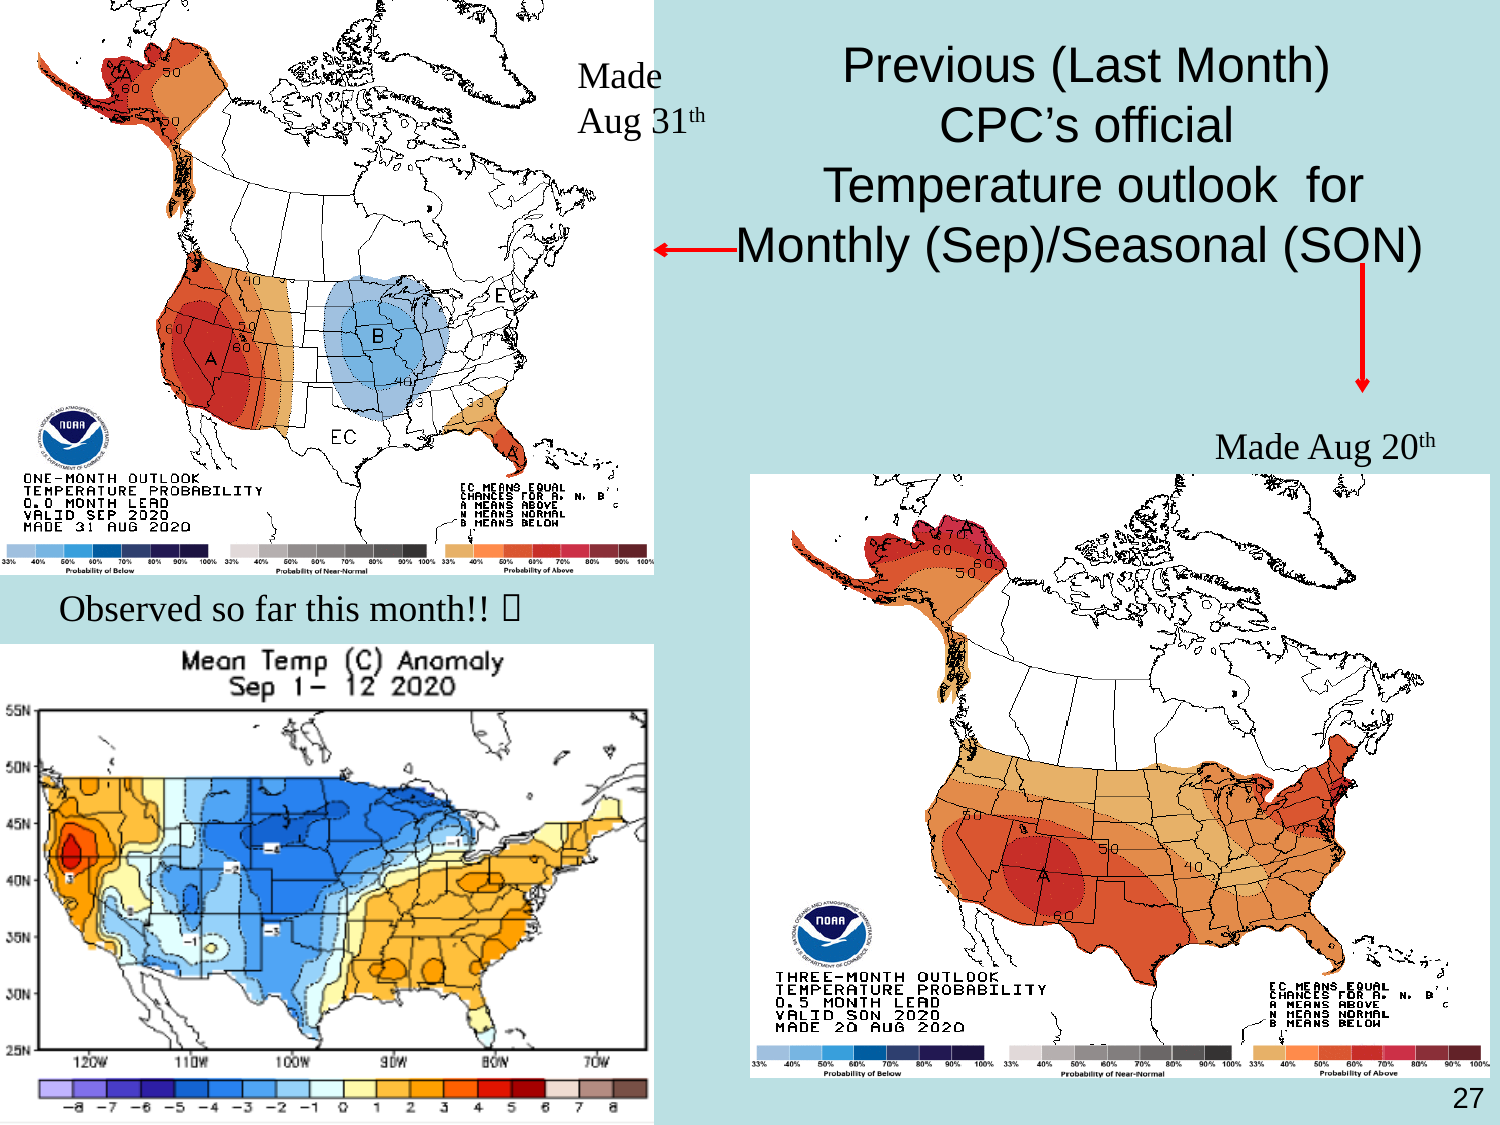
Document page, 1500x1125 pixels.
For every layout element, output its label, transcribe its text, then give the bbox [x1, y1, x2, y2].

picture [749, 474, 1491, 1078]
text_box Made Aug 31th [657, 43, 769, 149]
text_box Made Aug 20th [1199, 414, 1478, 473]
text_box Observed so far this month!!  [44, 585, 557, 637]
slide_number 27 [1437, 1071, 1500, 1125]
picture [0, 0, 654, 576]
text_box Previous (Last Month) CPC’s official Temperature outlook for Monthly (Sep)/Seasonal (SON) [687, 24, 1500, 275]
picture [0, 644, 654, 1125]
